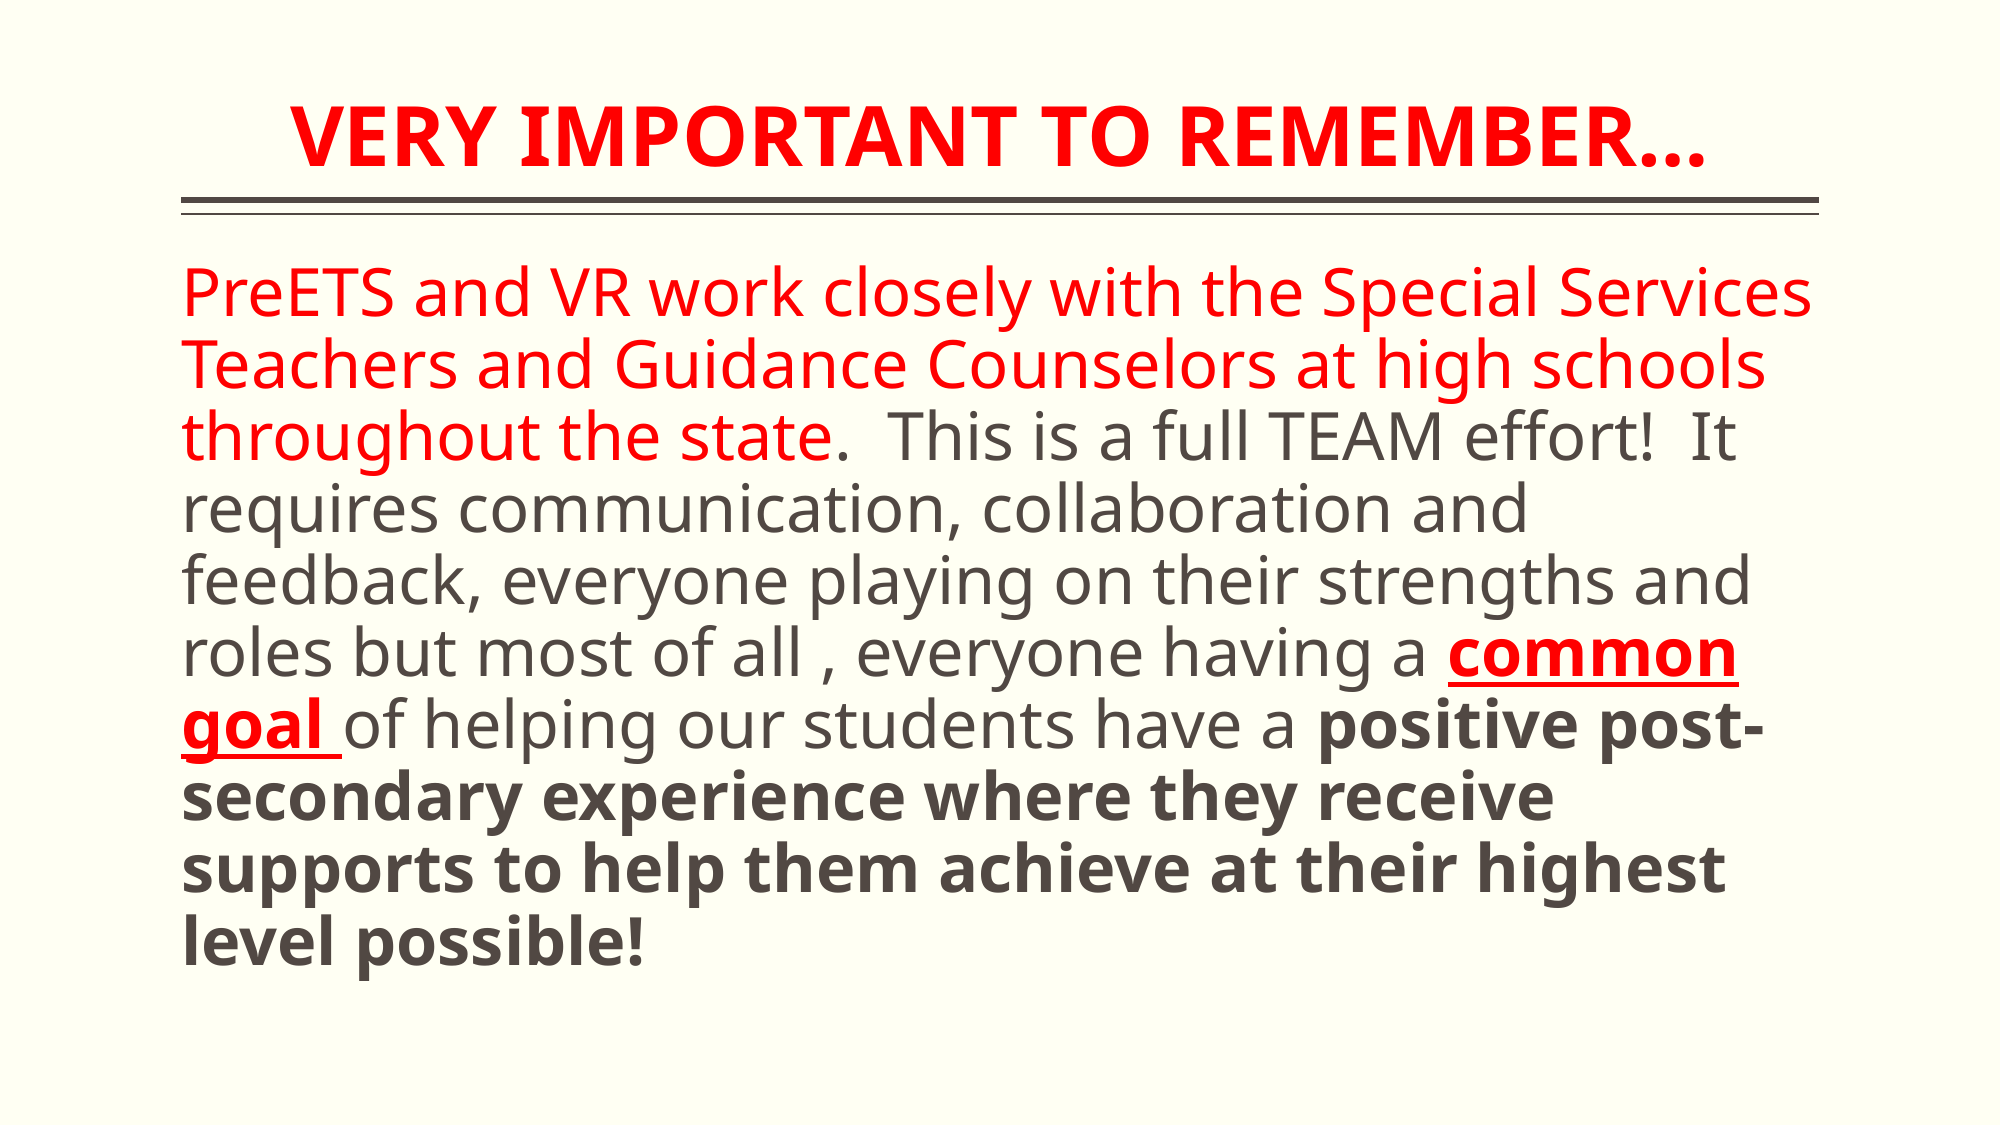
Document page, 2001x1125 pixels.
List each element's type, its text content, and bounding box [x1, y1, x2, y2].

list PreETS and VR work closely with the Special Services Teachers and Guidance Counselors at high schools throughout the state. This is a full TEAM effort! It requires communication, collaboration and feedback, everyone playing on their strengths and roles but most of all , everyone having a common goal of helping our students have a positive post-secondary experience where they receive supports to help them achieve at their highest level possible! [181, 251, 1819, 1002]
title VERY IMPORTANT TO REMEMBER… [181, 12, 1819, 193]
